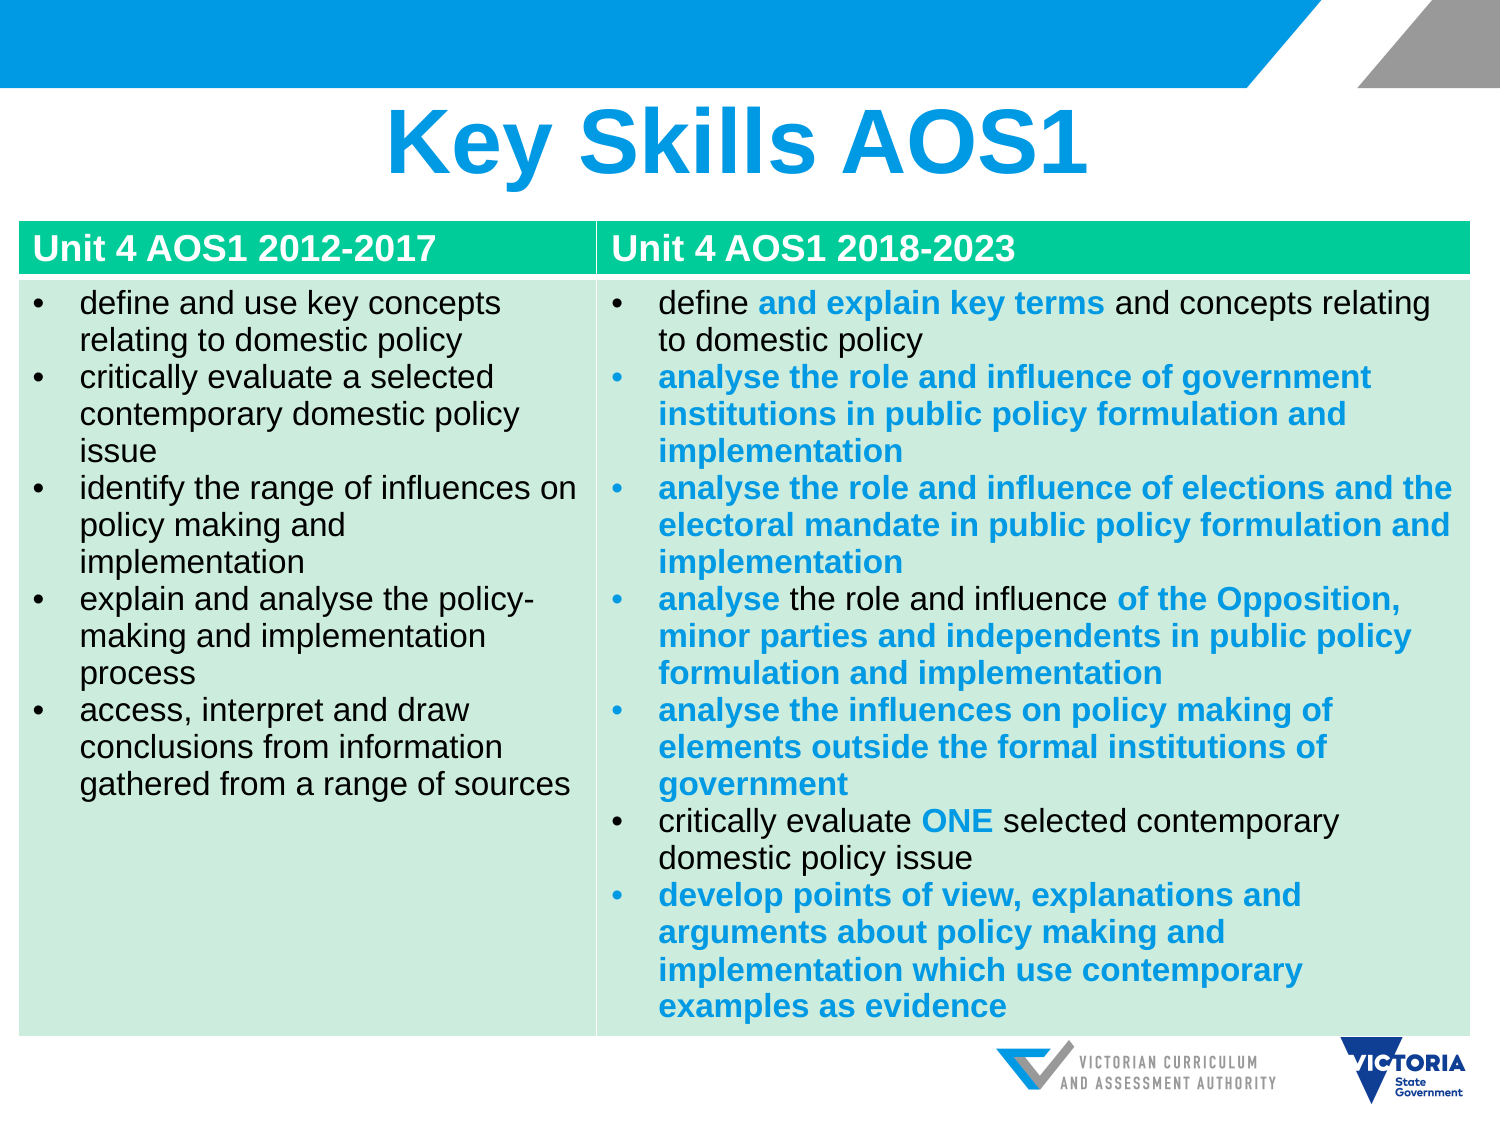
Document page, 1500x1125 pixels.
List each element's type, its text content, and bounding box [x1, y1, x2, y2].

table_cell define and use key concepts relating to domestic policy critically evaluate a selected contemporary domestic policy issue identify the range of influences on policy making and implementation explain and analyse the policy-making and implementation process access, interpret and draw conclusions from information gathered from a range of sources [19, 280, 596, 1036]
picture [0, 0, 1500, 1125]
table_header Unit 4 AOS1 2012-2017 [19, 221, 596, 274]
title Key Skills AOS1 [100, 42, 1376, 219]
table_cell define and explain key terms and concepts relating to domestic policy analyse the role and influence of government institutions in public policy formulation and implementation analyse the role and influence of elections and the electoral mandate in public policy formulation and implementation analyse the role and influence of the Opposition, minor parties and independents in public policy formulation and implementation analyse the influences on policy making of elements outside the formal institutions of government critically evaluate ONE selected contemporary domestic policy issue develop points of view, explanations and arguments about policy making and implementation which use contemporary examples as evidence [597, 280, 1470, 1036]
table_header Unit 4 AOS1 2018-2023 [597, 221, 1470, 274]
